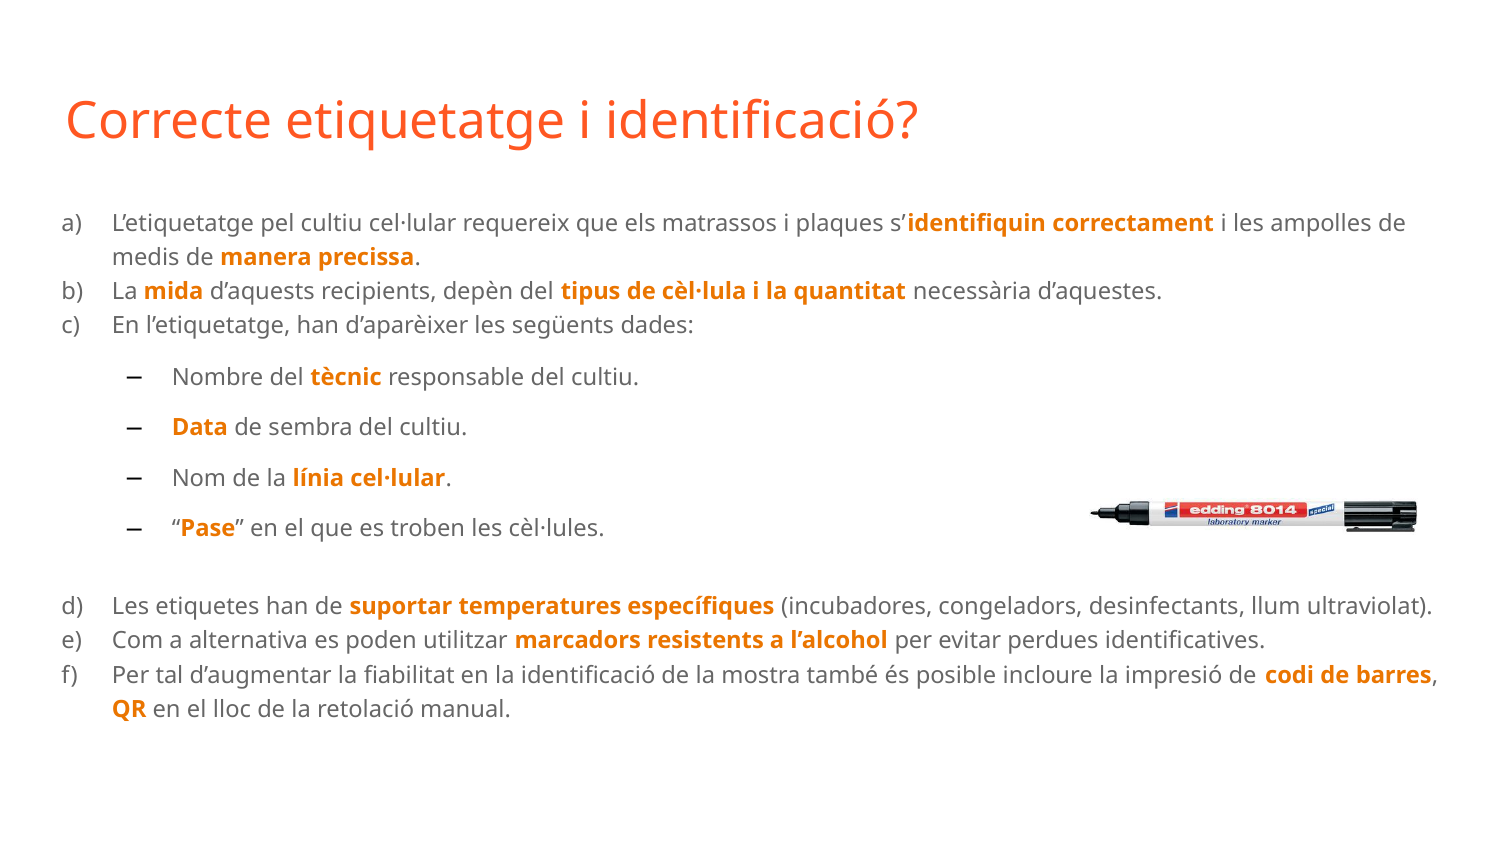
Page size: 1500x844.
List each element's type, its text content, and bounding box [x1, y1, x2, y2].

picture [1089, 351, 1418, 680]
text_box L’etiquetatge pel cultiu cel·lular requereix que els matrassos i plaques s’identifiquin correctament i les ampolles de medis de manera precissa. La mida d’aquests recipients, depèn del tipus de cèl·lula i la quantitat necessària d’aquestes. En l’etiquetatge, han d’aparèixer les següents dades: Nombre del tècnic responsable del cultiu. Data de sembra del cultiu. Nom de la línia cel·lular. “Pase” en el que es troben les cèl·lules. Les etiquetes han de suportar temperatures específiques (incubadores, congeladors, desinfectants, llum ultraviolat). Com a alternativa es poden utilitzar marcadors resistents a l’alcohol per evitar perdues identificatives. Per tal d’augmentar la fiabilitat en la identificació de la mostra també és posible incloure la impresió de codi de barres, QR en el lloc de la retolació manual. [29, 189, 1477, 749]
text_box Correcte etiquetatge i identificació? [51, 72, 1449, 167]
